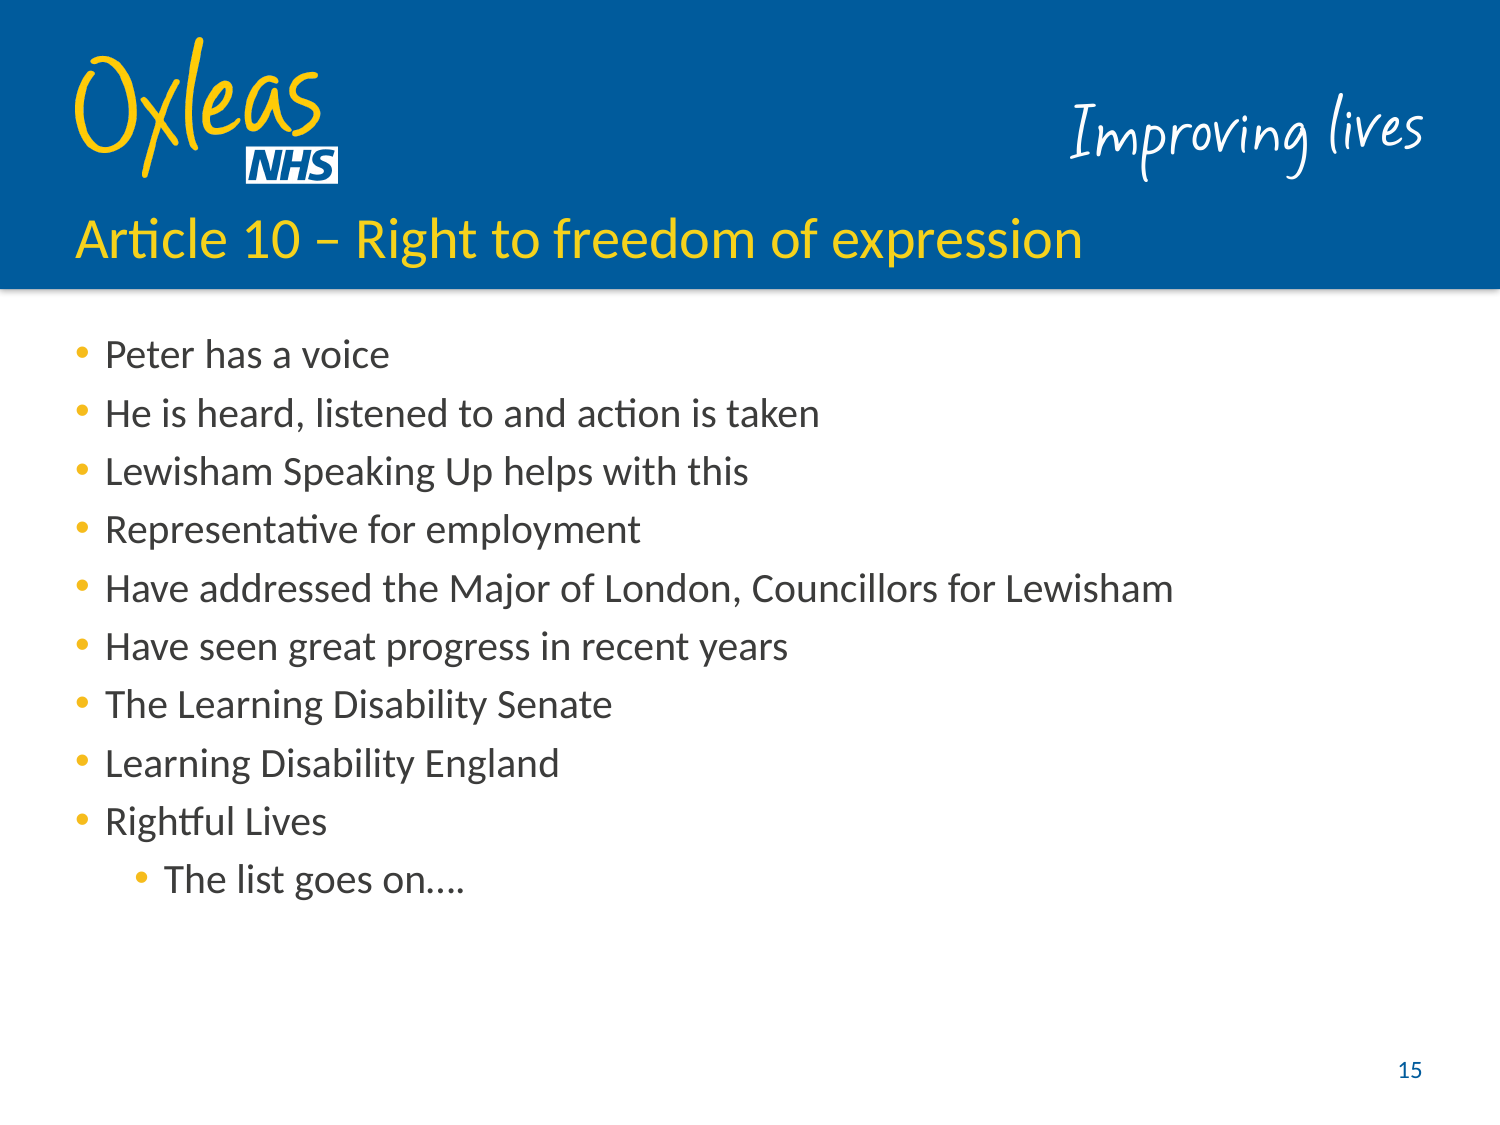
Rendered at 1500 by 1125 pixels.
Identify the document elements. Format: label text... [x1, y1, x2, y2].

picture [1070, 93, 1423, 182]
list Peter has a voice He is heard, listened to and action is taken Lewisham Speaking Up helps with this Representative for employment Have addressed the Major of London, Councillors for Lewisham Have seen great progress in recent years The Learning Disability Senate Learning Disability England Rightful Lives The list goes on…. [75, 327, 1423, 993]
title Article 10 – Right to freedom of expression [75, 200, 1393, 290]
slide_number 15 [1073, 1053, 1423, 1103]
picture [75, 37, 338, 184]
